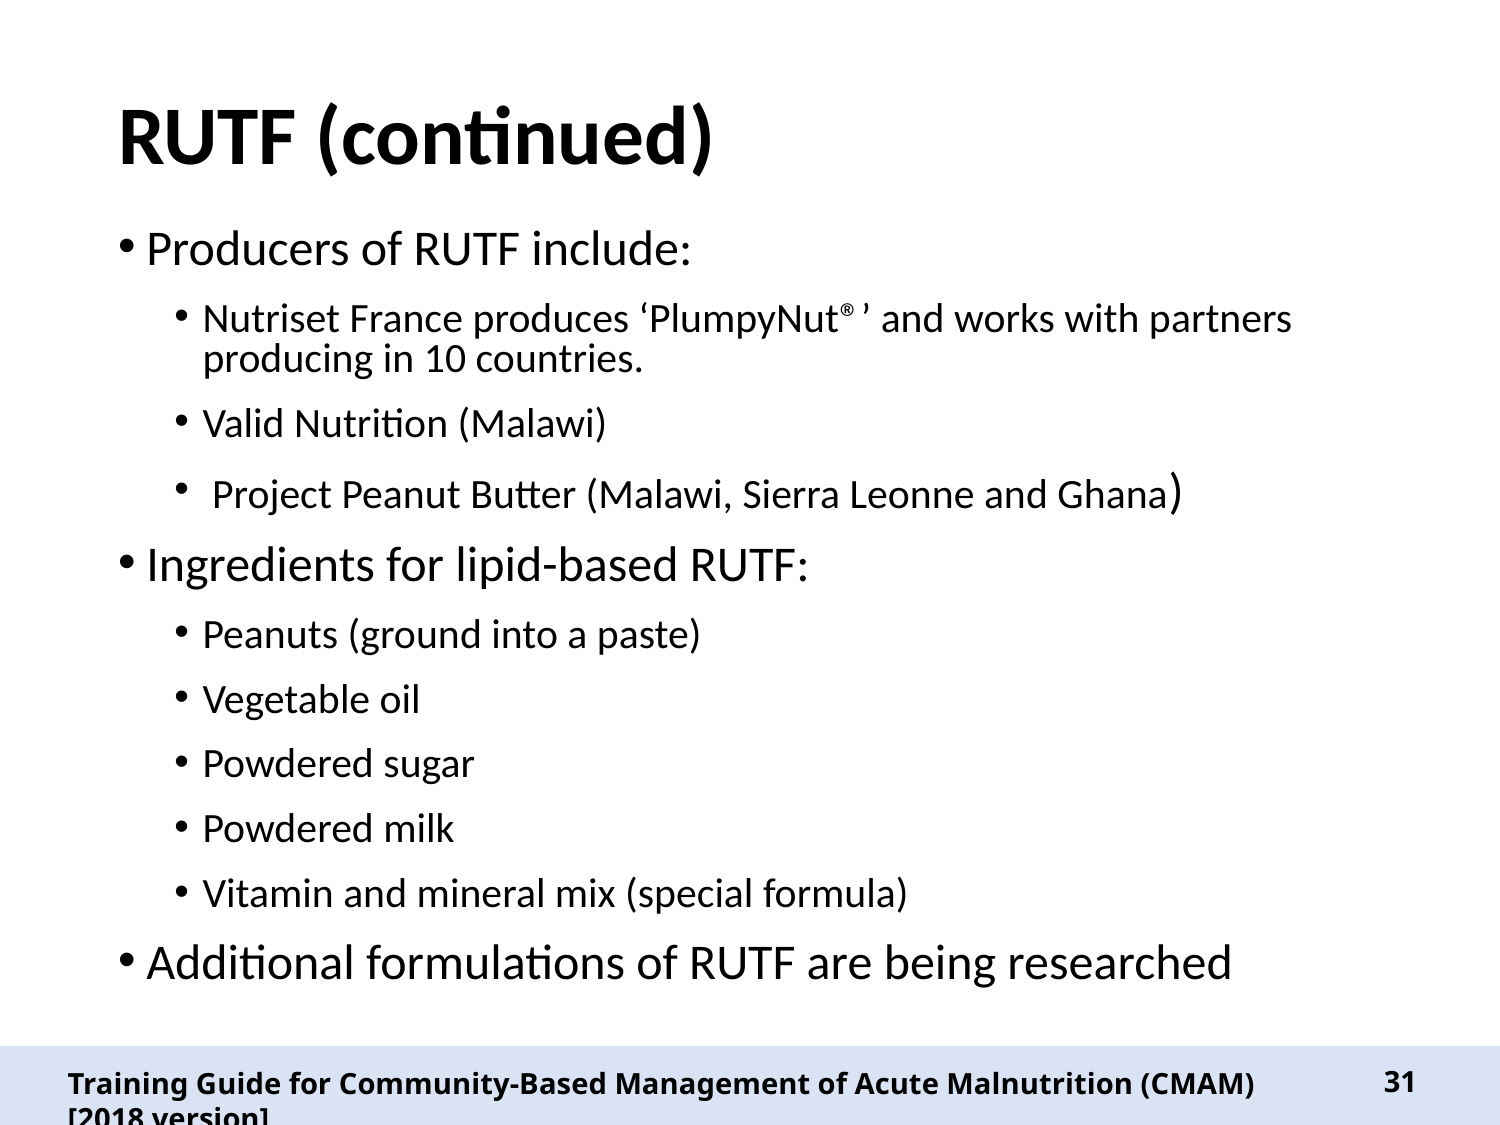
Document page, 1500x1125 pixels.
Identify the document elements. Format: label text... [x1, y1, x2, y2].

slide_number 31 [1094, 1053, 1433, 1114]
list Producers of RUTF include: Nutriset France produces ‘PlumpyNut®’ and works with partners producing in 10 countries. Valid Nutrition (Malawi) Project Peanut Butter (Malawi, Sierra Leonne and Ghana) Ingredients for lipid-based RUTF: Peanuts (ground into a paste) Vegetable oil Powdered sugar Powdered milk Vitamin and mineral mix (special formula) Additional formulations of RUTF are being researched [103, 219, 1397, 1048]
title RUTF (continued) [103, 54, 1397, 219]
